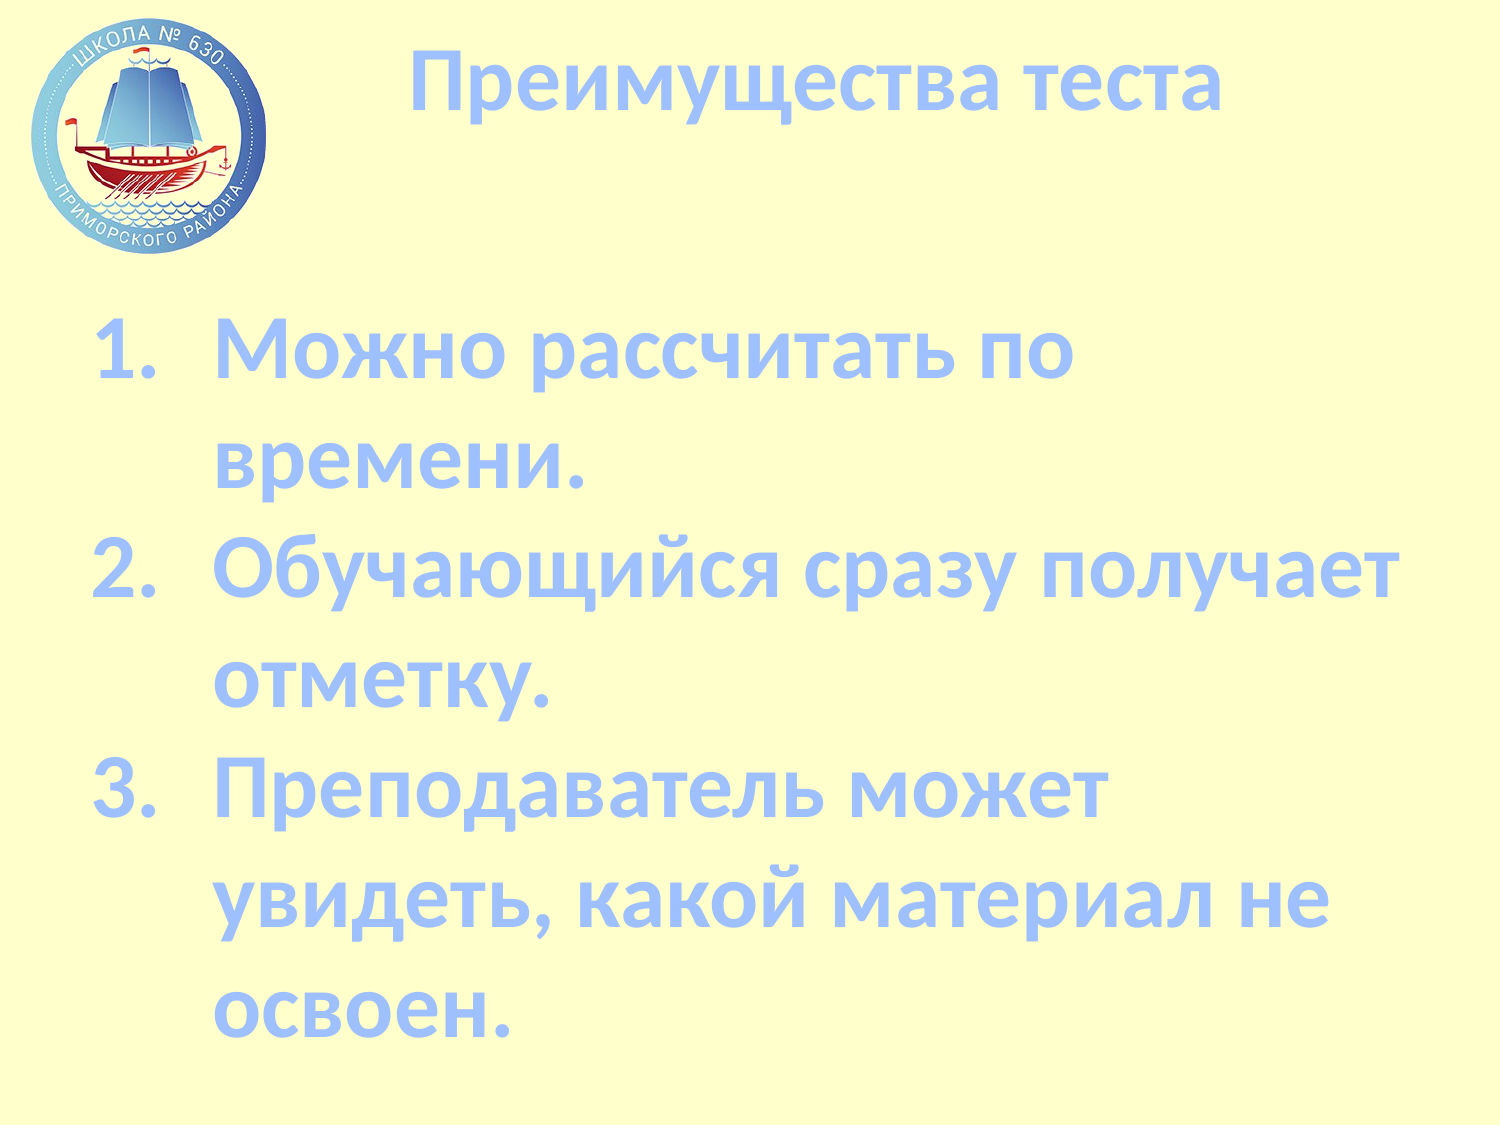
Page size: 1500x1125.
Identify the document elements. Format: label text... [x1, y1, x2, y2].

text_box Можно рассчитать по времени. Обучающийся сразу получает отметку. Преподаватель может увидеть, какой материал не освоен. [75, 278, 1456, 1064]
picture [29, 13, 266, 256]
text_box Преимущества теста [159, 11, 1475, 137]
